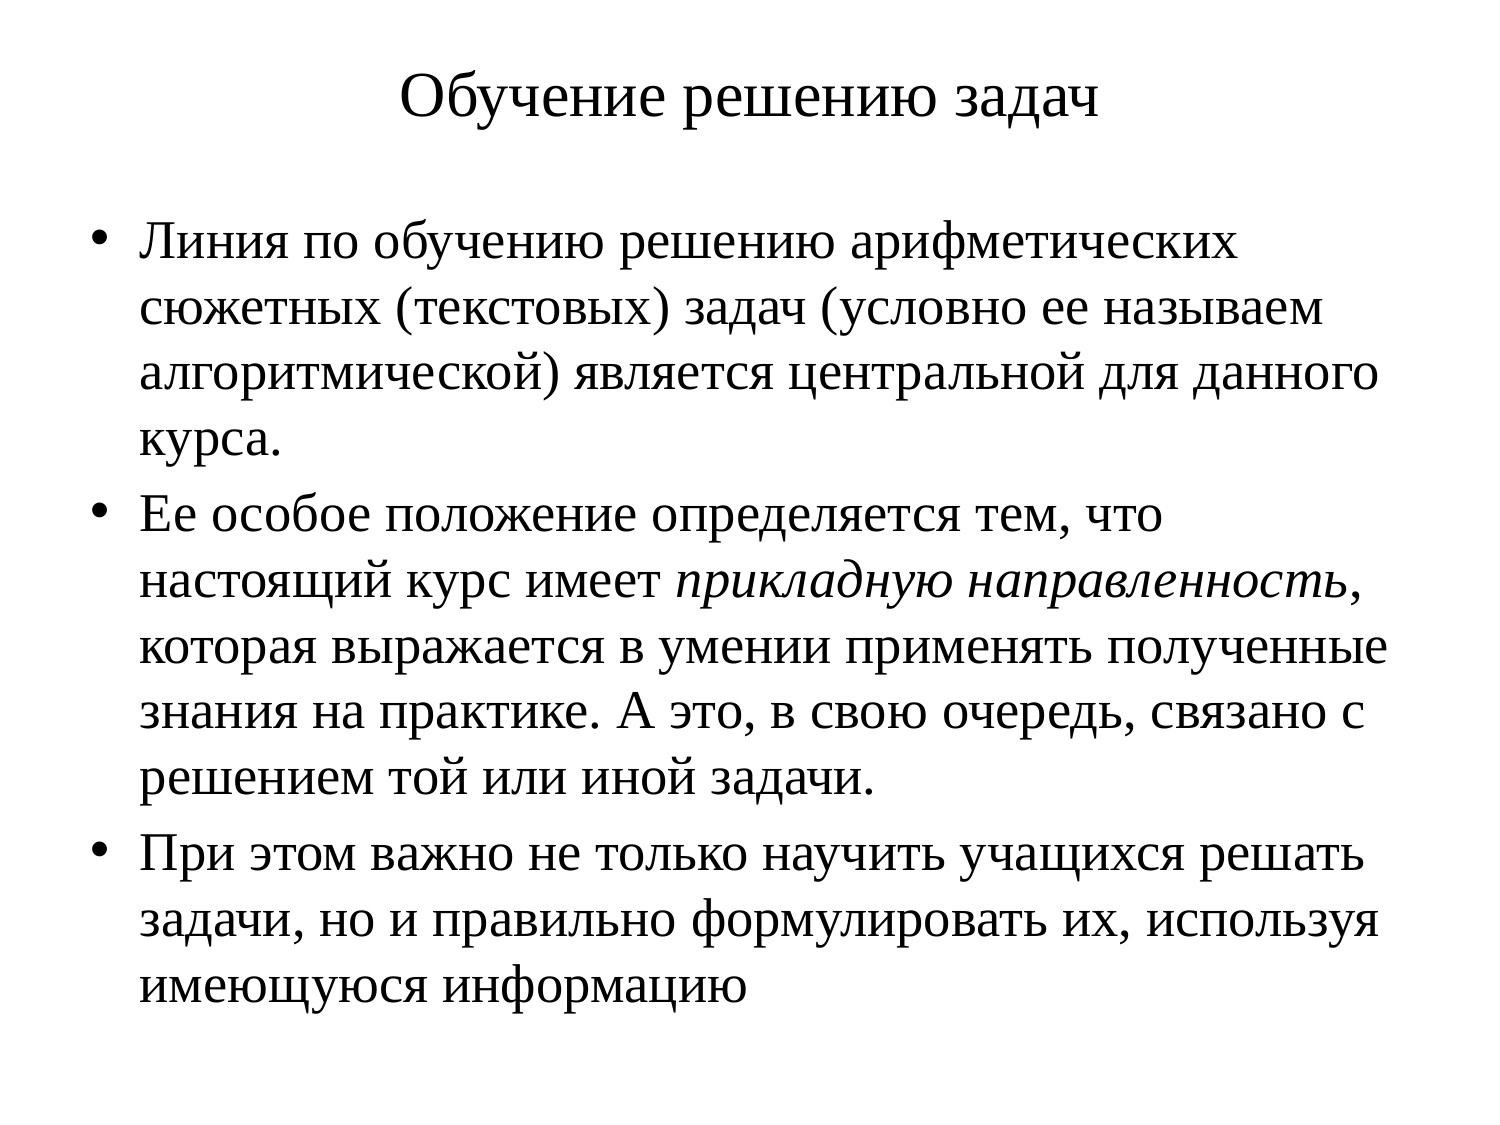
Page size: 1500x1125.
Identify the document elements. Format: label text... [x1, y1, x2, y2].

list Линия по обучению решению арифметических сюжетных (текстовых) задач (условно ее называем алгоритмической) является центральной для данного курса. Ее особое положение определяется тем, что настоящий курс имеет прикладную направленность, которая выражается в умении применять полученные знания на практике. А это, в свою очередь, связано с решением той или иной задачи. При этом важно не только научить учащихся решать задачи, но и правильно формулировать их, используя имеющуюся информацию [75, 196, 1425, 1035]
title Обучение решению задач [75, 45, 1425, 138]
